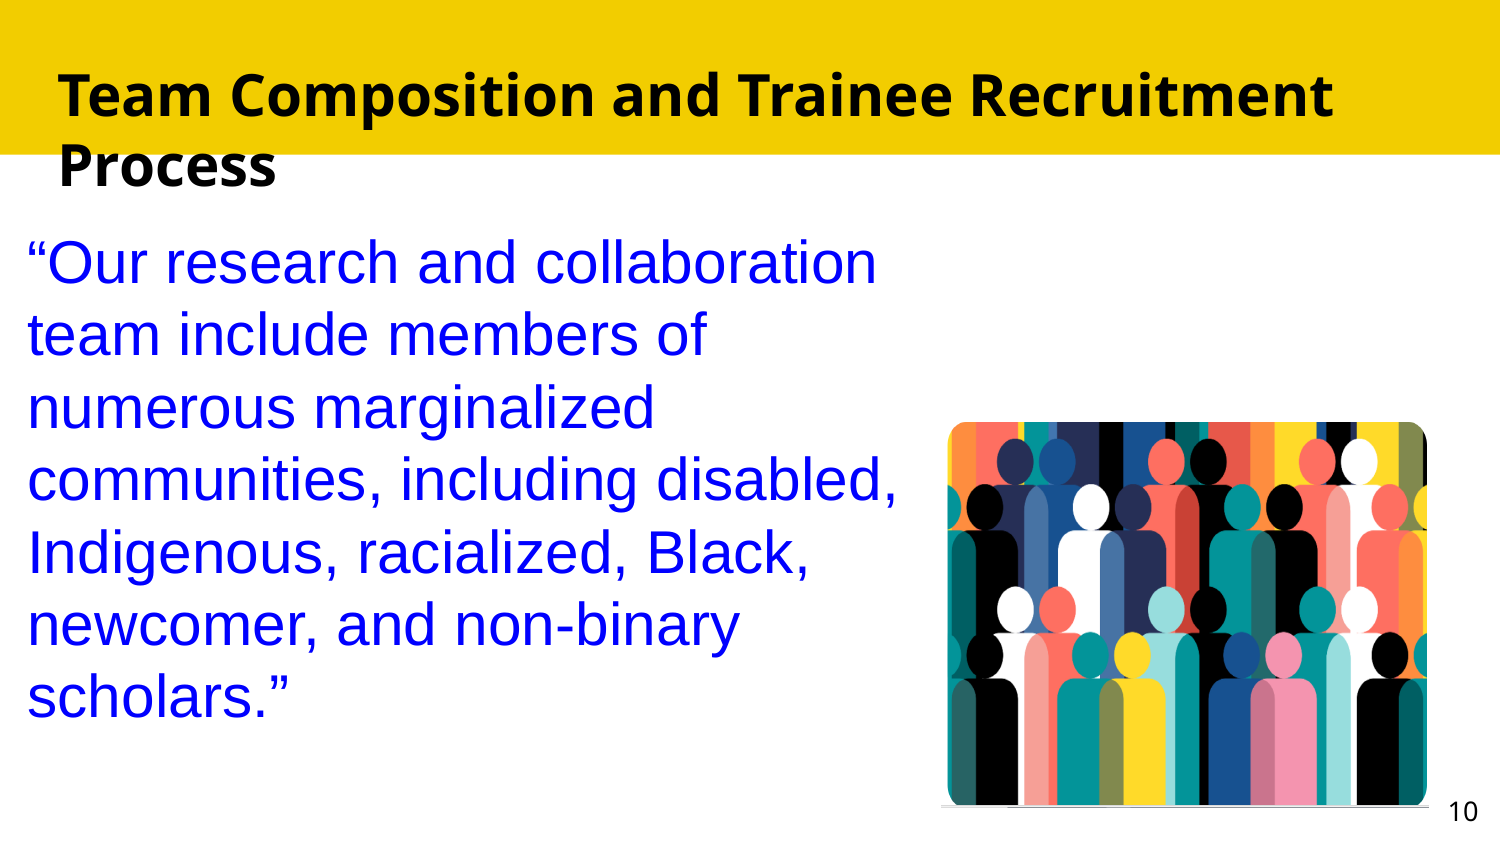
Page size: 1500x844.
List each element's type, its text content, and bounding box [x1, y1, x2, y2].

slide_number ‹#› [1403, 779, 1494, 844]
title Team Composition and Trainee Recruitment Process [57, 57, 1465, 133]
picture [941, 413, 1430, 808]
text_box “Our research and collaboration team include members of numerous marginalized communities, including disabled, Indigenous, racialized, Black, newcomer, and non-binary scholars.” [12, 207, 988, 780]
